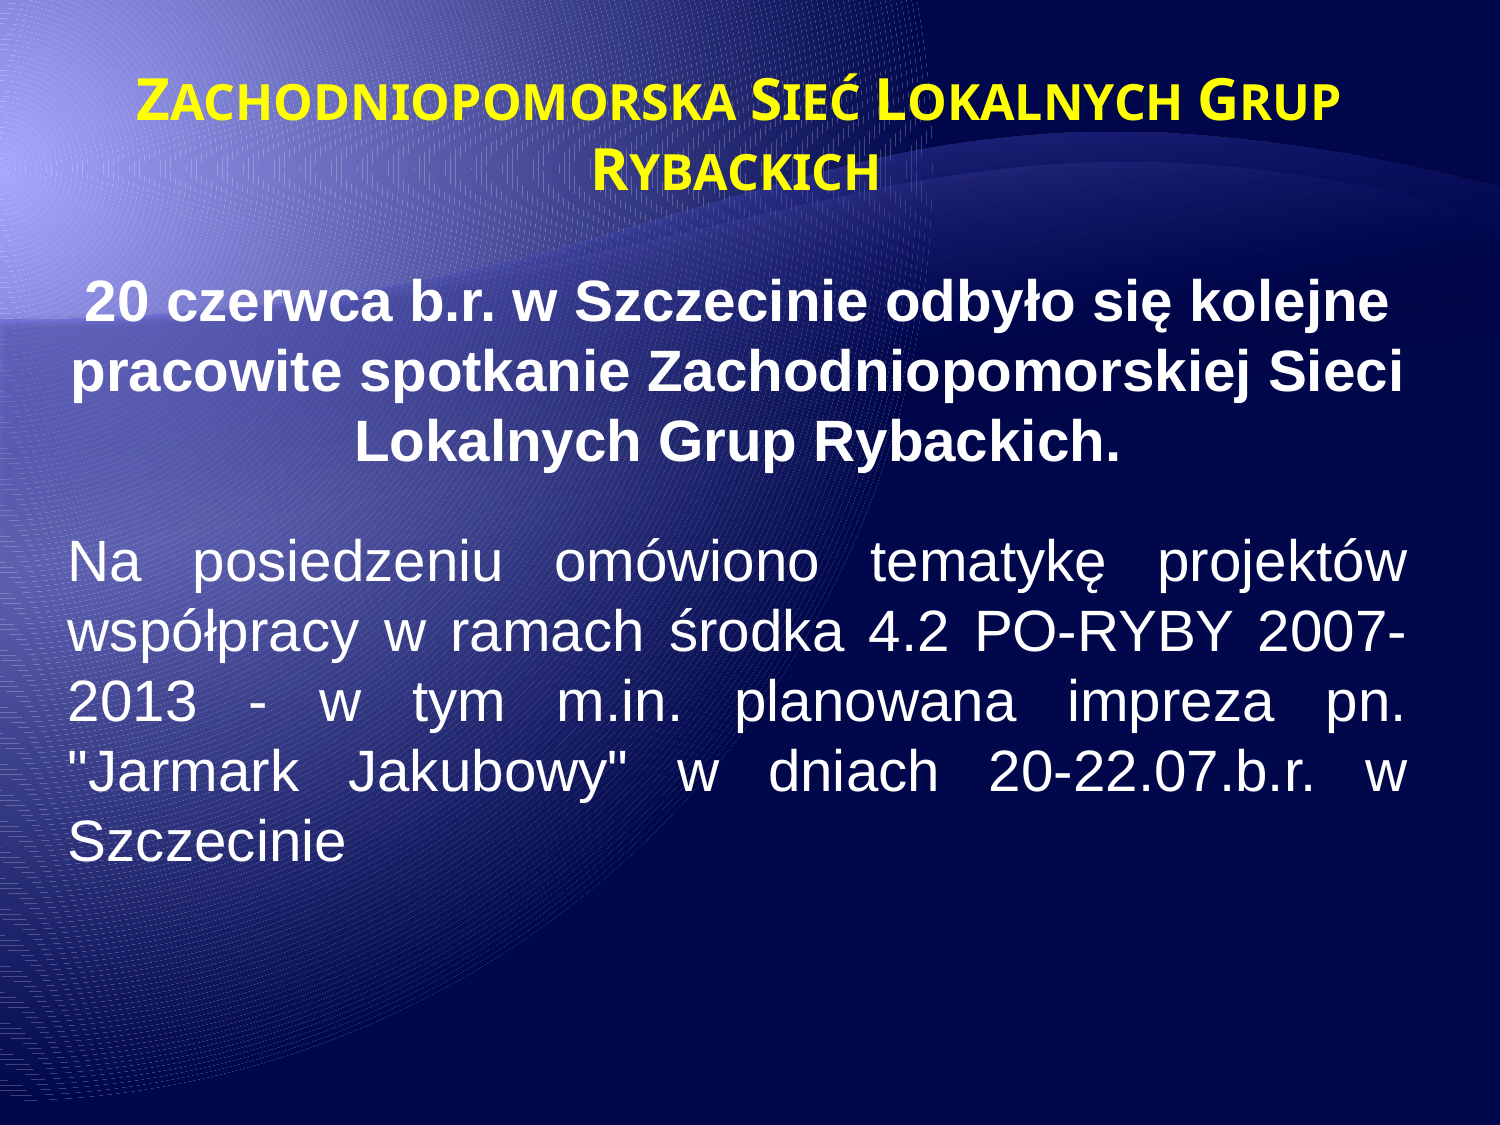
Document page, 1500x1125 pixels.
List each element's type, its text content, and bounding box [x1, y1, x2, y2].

text_box ZACHODNIOPOMORSKA SIEĆ LOKALNYCH GRUP RYBACKICH [0, 54, 1490, 235]
text_box 20 czerwca b.r. w Szczecinie odbyło się kolejne pracowite spotkanie Zachodniopomorskiej Sieci Lokalnych Grup Rybackich. Na posiedzeniu omówiono tematykę projektów współpracy w ramach środka 4.2 PO-RYBY 2007-2013 - w tym m.in. planowana impreza pn. "Jarmark Jakubowy" w dniach 20-22.07.b.r. w Szczecinie [53, 255, 1424, 940]
